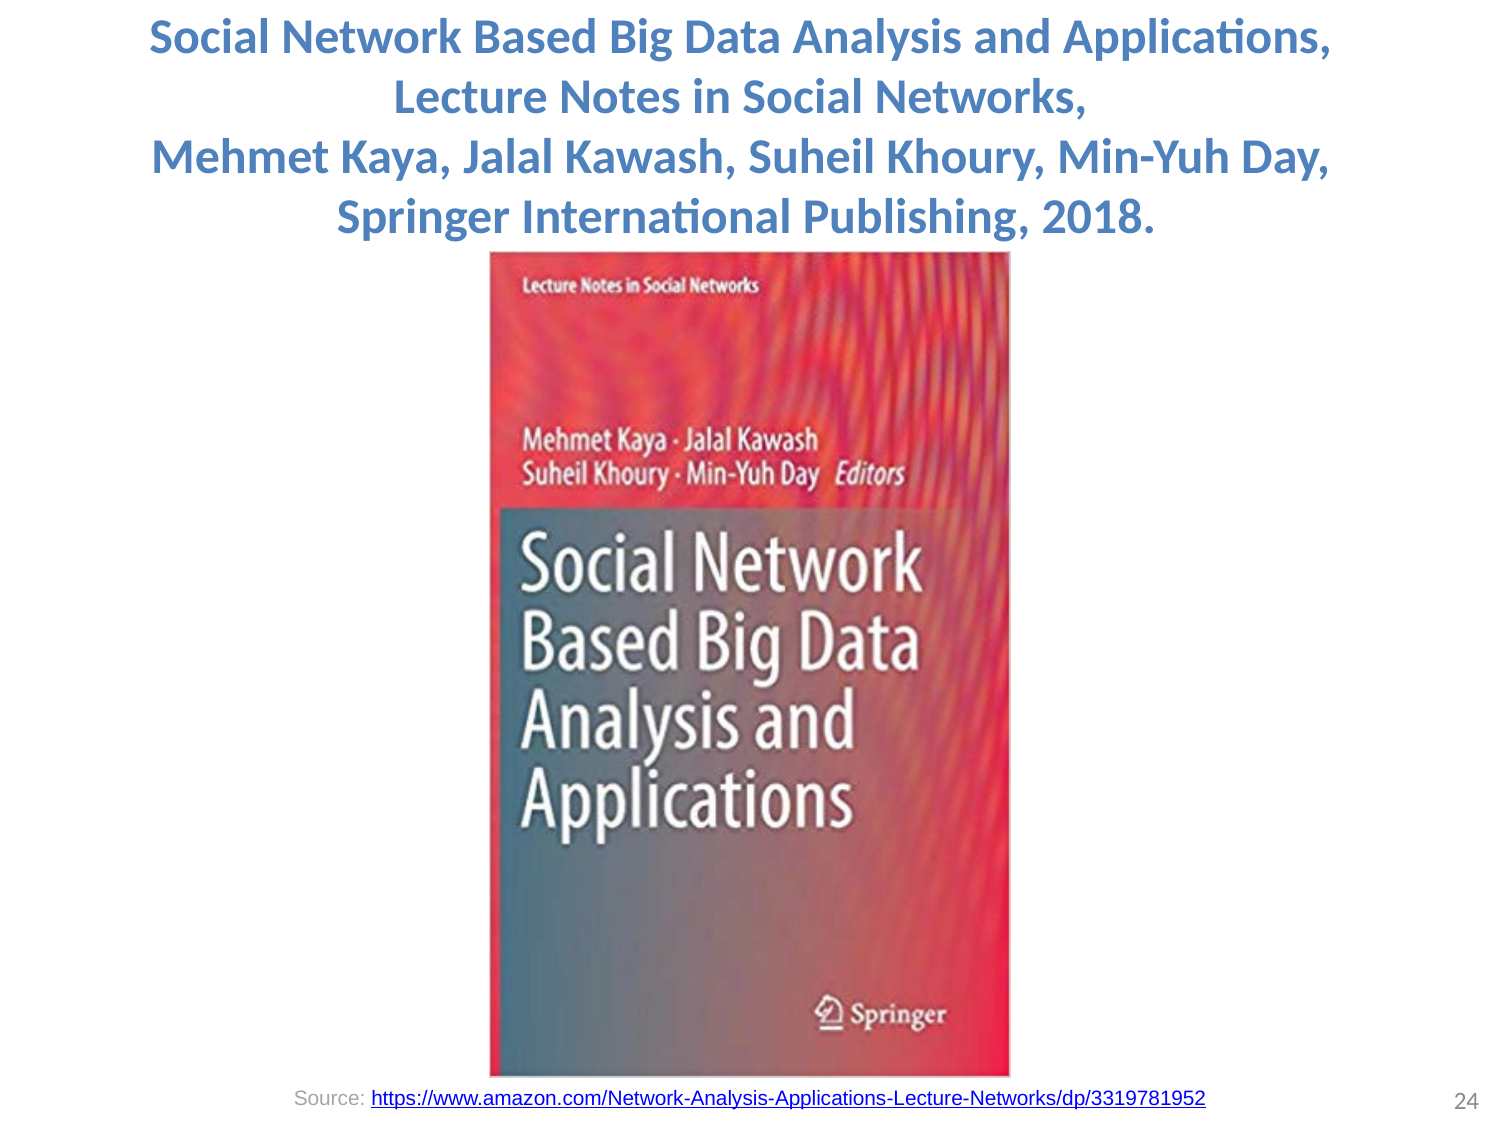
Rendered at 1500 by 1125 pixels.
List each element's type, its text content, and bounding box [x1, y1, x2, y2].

slide_number 24 [1144, 1069, 1495, 1125]
text_box Source: https://www.amazon.com/Network-Analysis-Applications-Lecture-Networks/dp/3319781952 [136, 1077, 1363, 1118]
title Social Network Based Big Data Analysis and Applications, Lecture Notes in Social Networks, Mehmet Kaya, Jalal Kawash, Suheil Khoury, Min-Yuh Day, Springer International Publishing, 2018. [22, 12, 1471, 236]
picture [489, 251, 1011, 1078]
